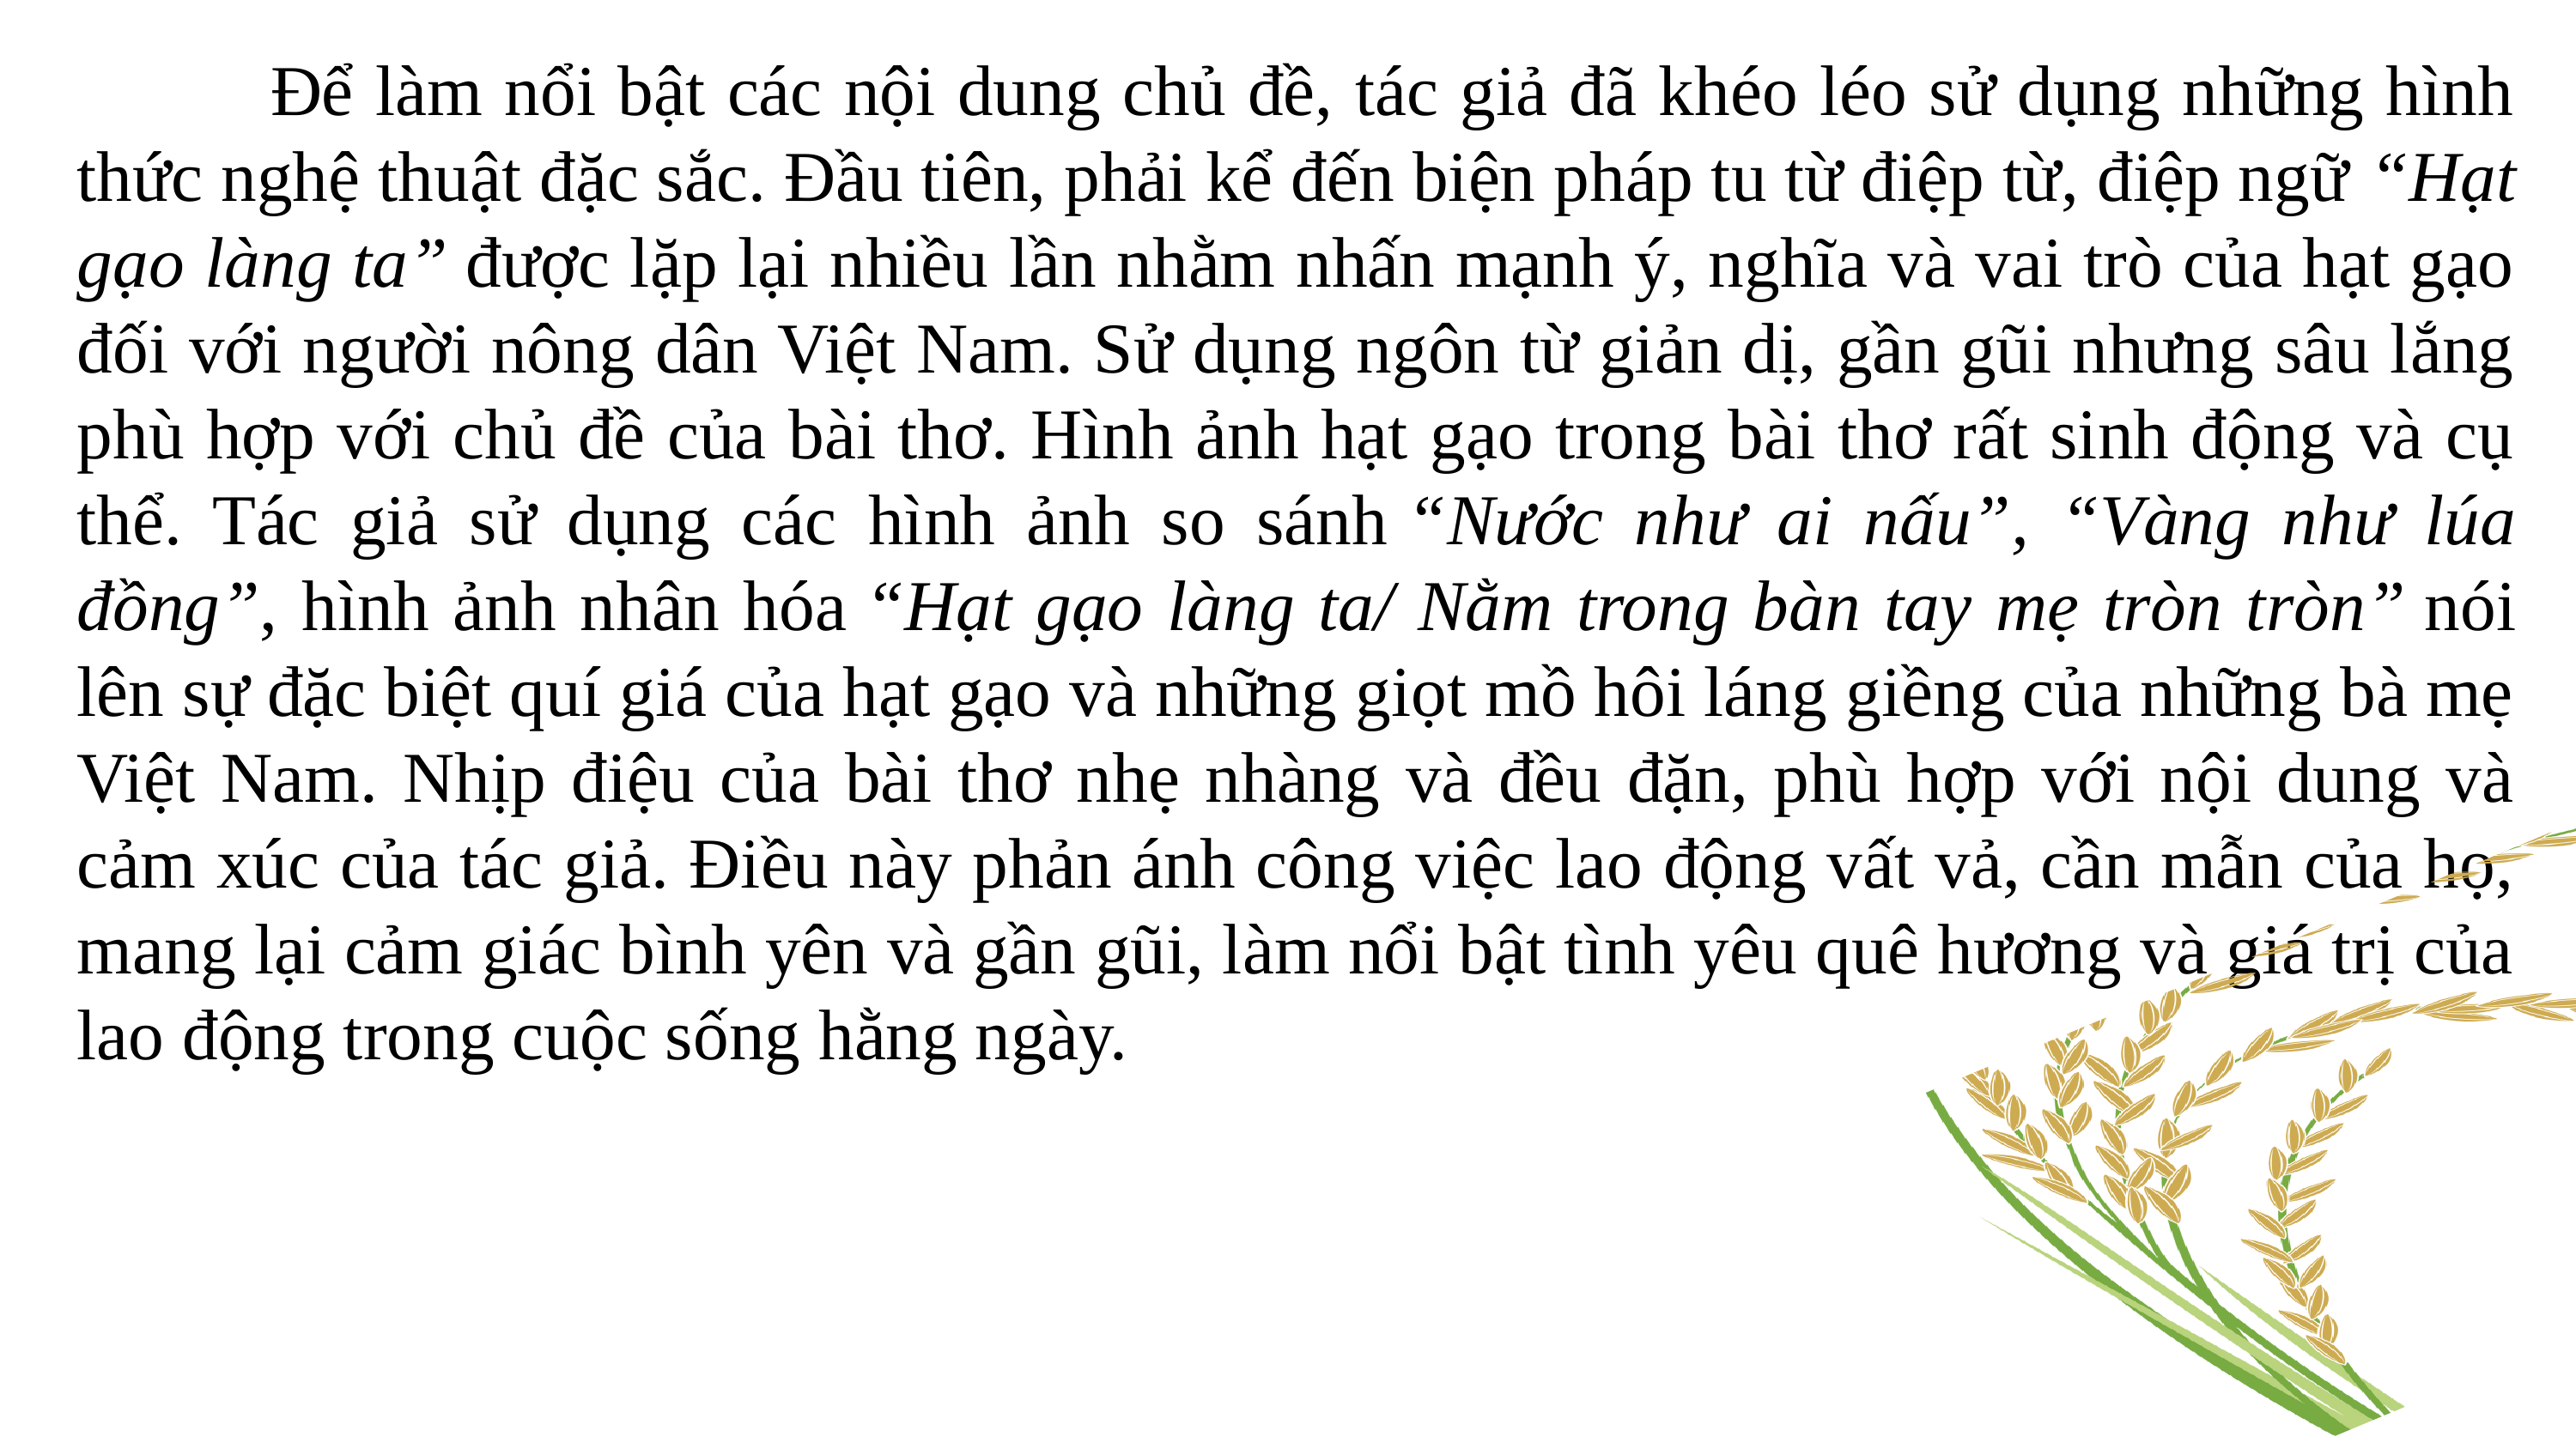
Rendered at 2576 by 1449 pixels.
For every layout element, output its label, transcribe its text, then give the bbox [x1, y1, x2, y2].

text_box Để làm nổi bật các nội dung chủ đề, tác giả đã khéo léo sử dụng những hình thức nghệ thuật đặc sắc. Đầu tiên, phải kể đến biện pháp tu từ điệp từ, điệp ngữ “Hạt gạo làng ta” được lặp lại nhiều lần nhằm nhấn mạnh ý, nghĩa và vai trò của hạt gạo đối với người nông dân Việt Nam. Sử dụng ngôn từ giản dị, gần gũi nhưng sâu lắng phù hợp với chủ đề của bài thơ. Hình ảnh hạt gạo trong bài thơ rất sinh động và cụ thể. Tác giả sử dụng các hình ảnh so sánh “Nước như ai nấu”, “Vàng như lúa đồng”, hình ảnh nhân hóa “Hạt gạo làng ta/ Nằm trong bàn tay mẹ tròn tròn” nói lên sự đặc biệt quí giá của hạt gạo và những giọt mồ hôi láng giềng của những bà mẹ Việt Nam. Nhịp điệu của bài thơ nhẹ nhàng và đều đặn, phù hợp với nội dung và cảm xúc của tác giả. Điều này phản ánh công việc lao động vất vả, cần mẫn của họ, mang lại cảm giác bình yên và gần gũi, làm nổi bật tình yêu quê hương và giá trị của lao động trong cuộc sống hằng ngày. [64, 37, 2533, 1081]
text_box [1899, 822, 2576, 1449]
